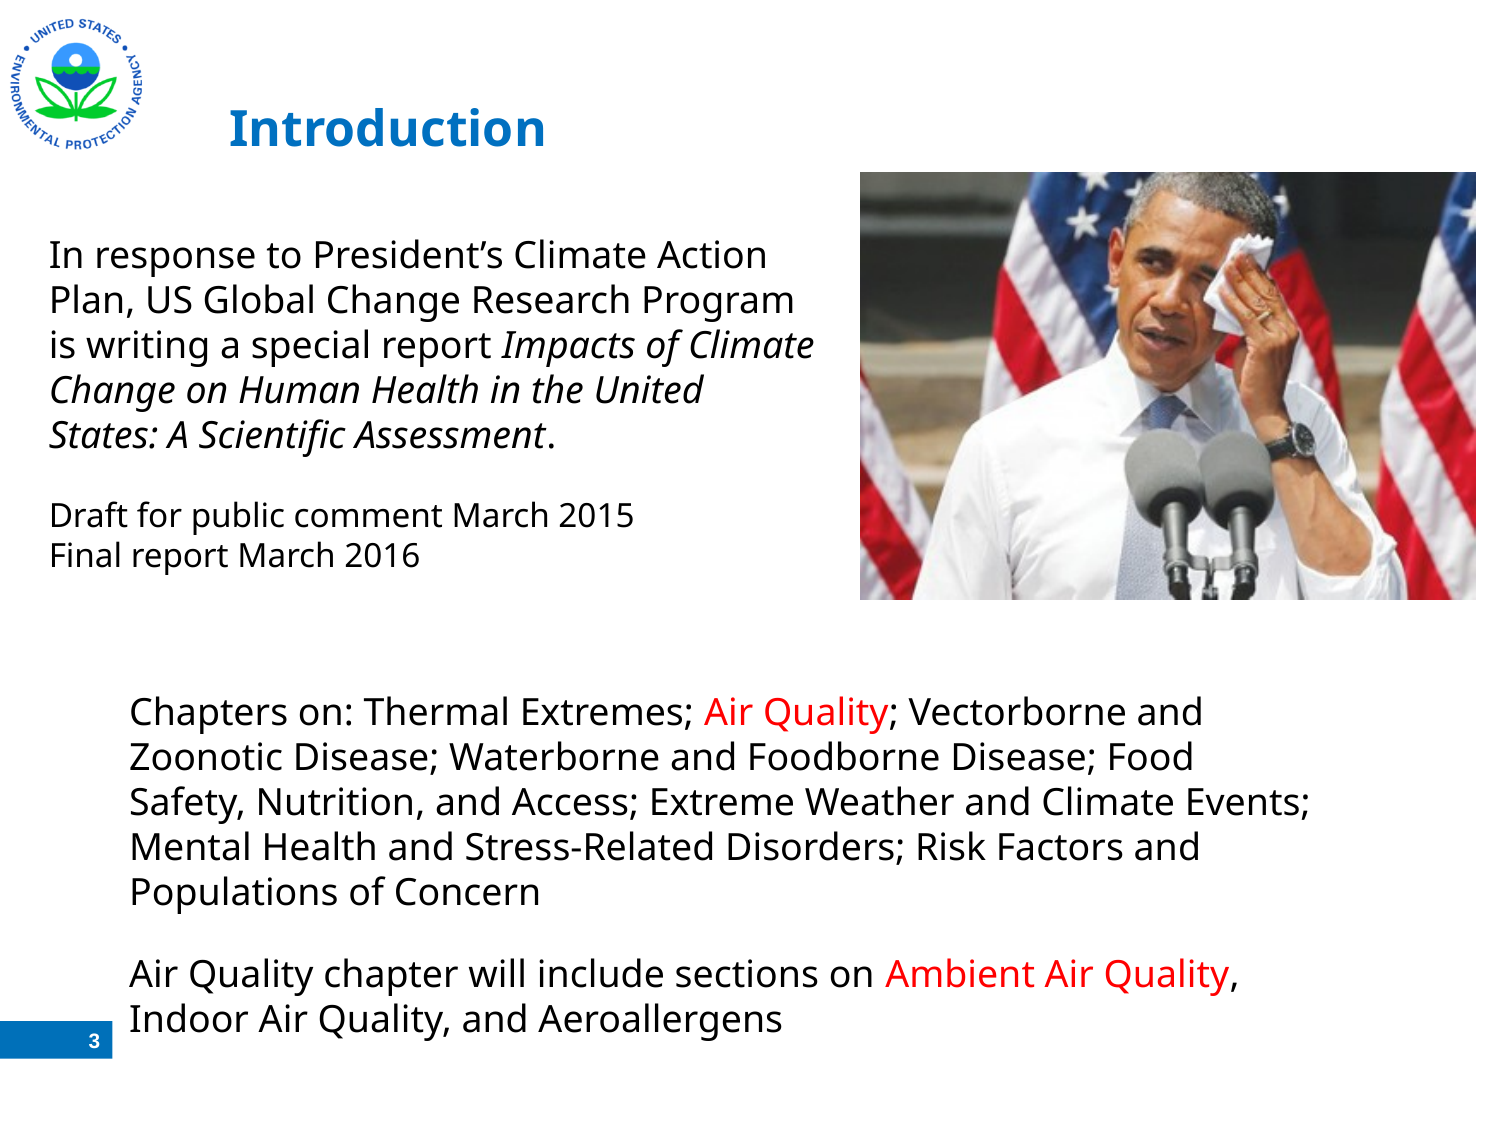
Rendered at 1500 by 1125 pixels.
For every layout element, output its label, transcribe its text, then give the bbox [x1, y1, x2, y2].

list In response to President’s Climate Action Plan, US Global Change Research Program is writing a special report Impacts of Climate Change on Human Health in the United States: A Scientific Assessment. Draft for public comment March 2015 Final report March 2016 [33, 223, 839, 612]
picture [9, 9, 144, 156]
picture [860, 172, 1476, 600]
text_box Chapters on: Thermal Extremes; Air Quality; Vectorborne and Zoonotic Disease; Waterborne and Foodborne Disease; Food Safety, Nutrition, and Access; Extreme Weather and Climate Events; Mental Health and Stress-Related Disorders; Risk Factors and Populations of Concern Air Quality chapter will include sections on Ambient Air Quality, Indoor Air Quality, and Aeroallergens [95, 680, 1335, 1083]
title Introduction [204, 62, 1298, 190]
slide_number 3 [0, 1020, 95, 1059]
